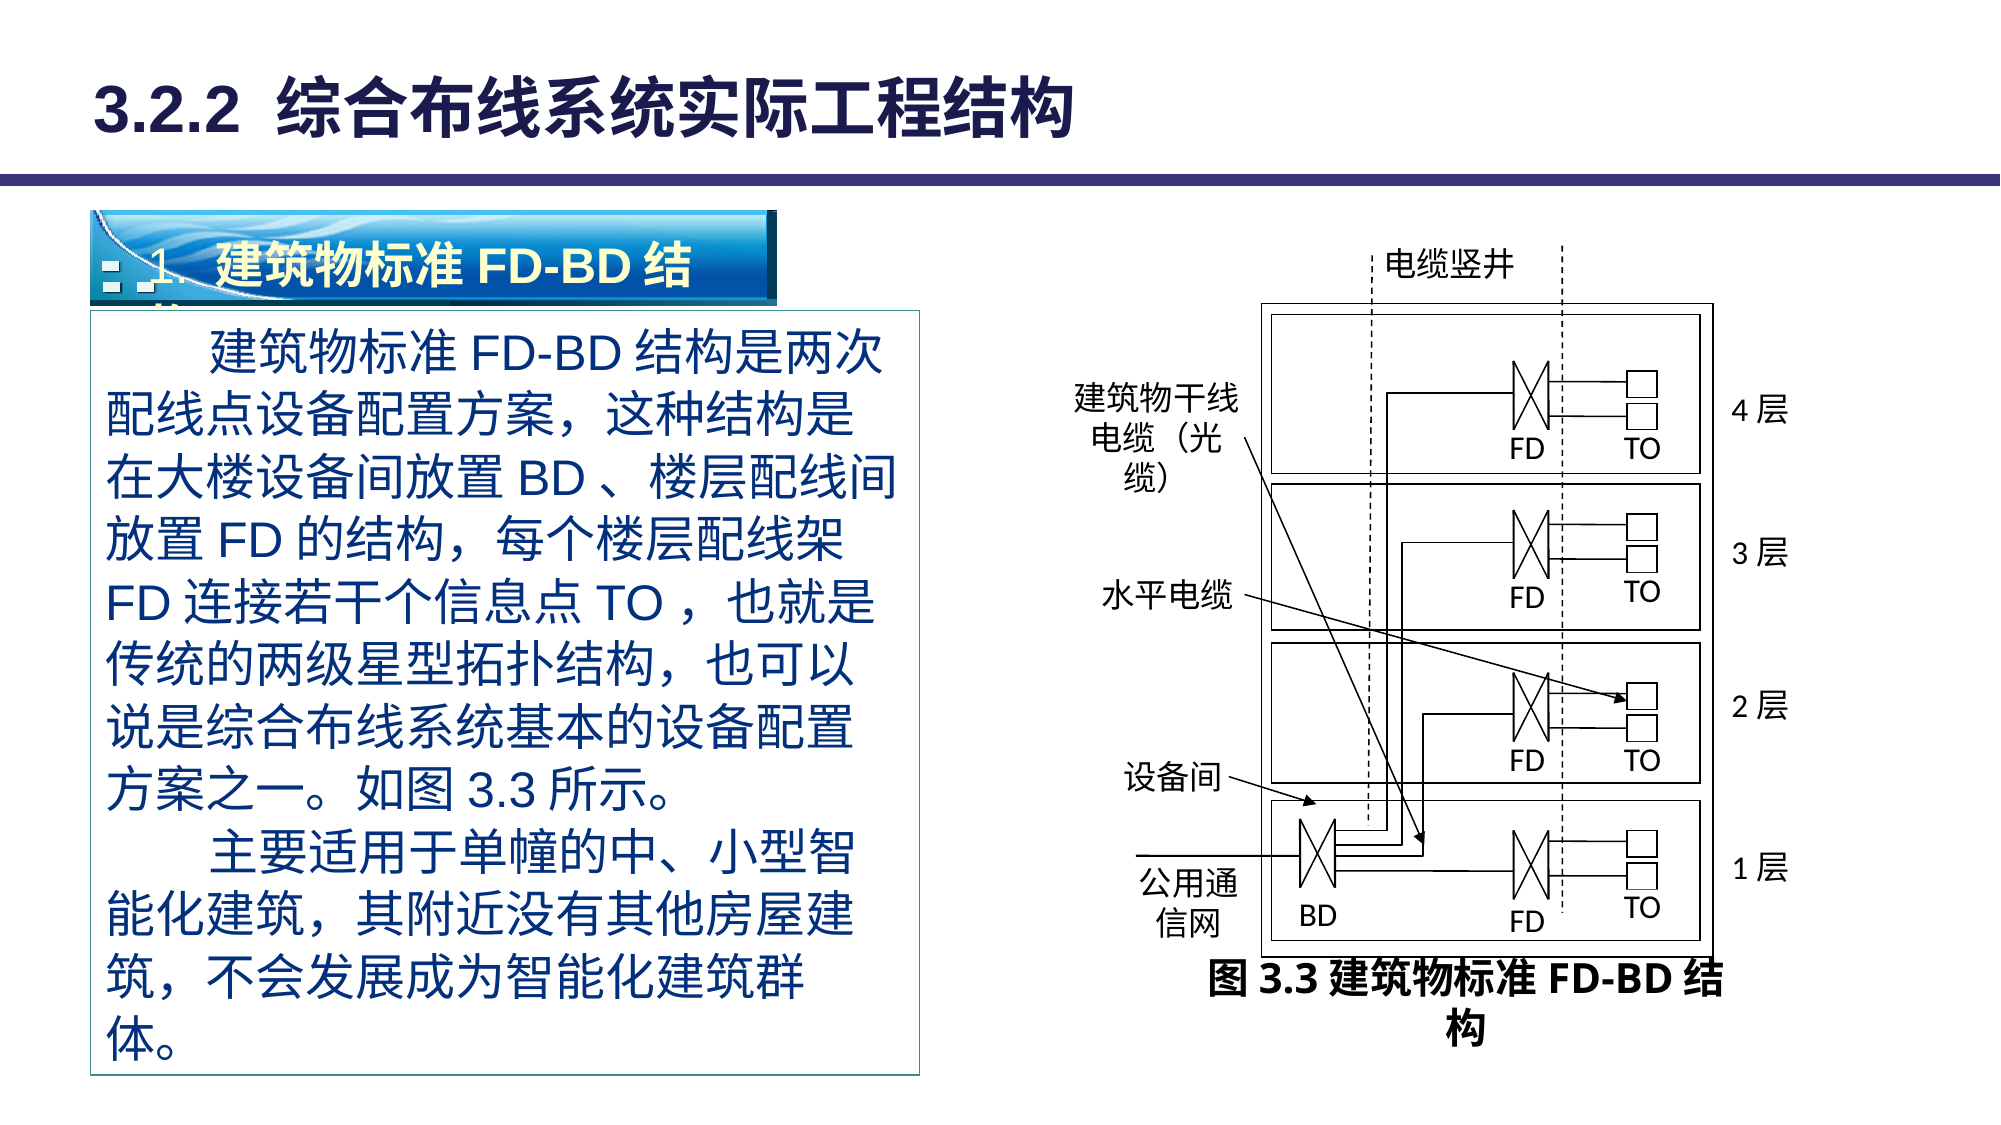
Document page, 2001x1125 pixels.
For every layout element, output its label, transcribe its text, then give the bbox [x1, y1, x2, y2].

text_box 建筑物标准FD-BD结构是两次配线点设备配置方案，这种结构是在大楼设备间放置BD、楼层配线间放置FD的结构，每个楼层配线架FD连接若干个信息点TO，也就是传统的两级星型拓扑结构，也可以说是综合布线系统基本的设备配置方案之一。如图3.3所示。 主要适用于单幢的中、小型智能化建筑，其附近没有其他房屋建筑，不会发展成为智能化建筑群体。 [90, 310, 920, 1075]
text_box 3.2.2 综合布线系统实际工程结构 [78, 54, 1130, 150]
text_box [1067, 233, 1821, 1036]
picture [451, 300, 777, 306]
picture [90, 210, 768, 299]
